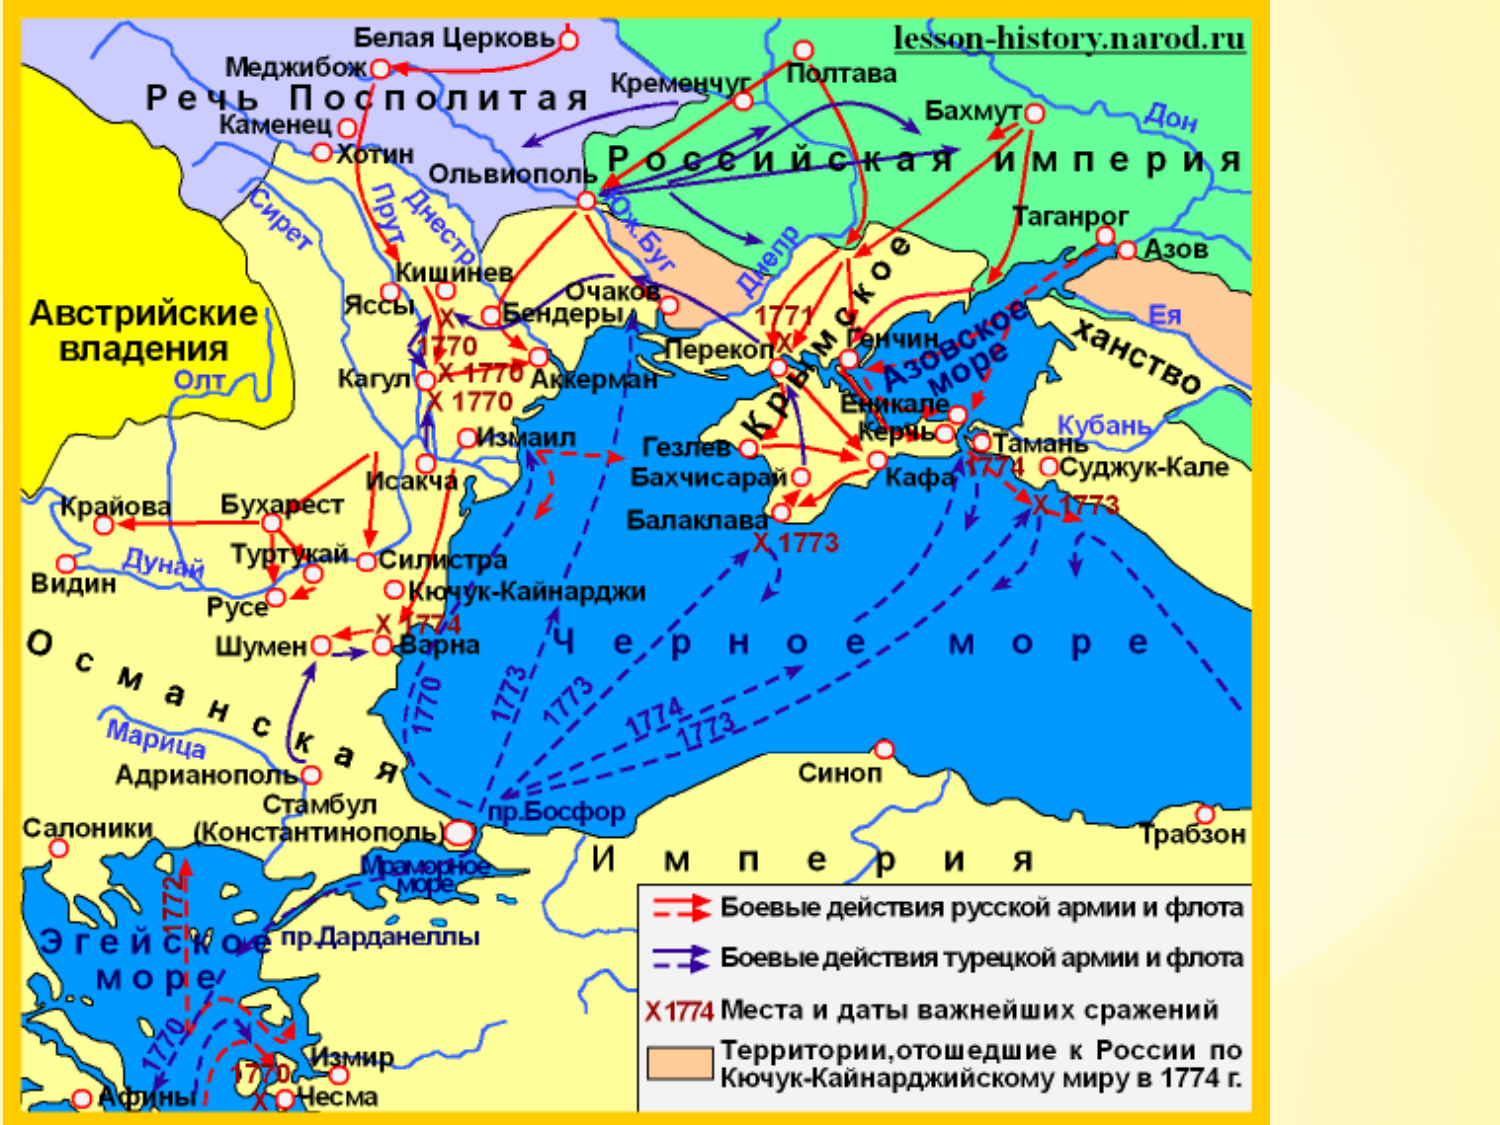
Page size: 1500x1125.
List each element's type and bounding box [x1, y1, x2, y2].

picture [2, 0, 1270, 1125]
